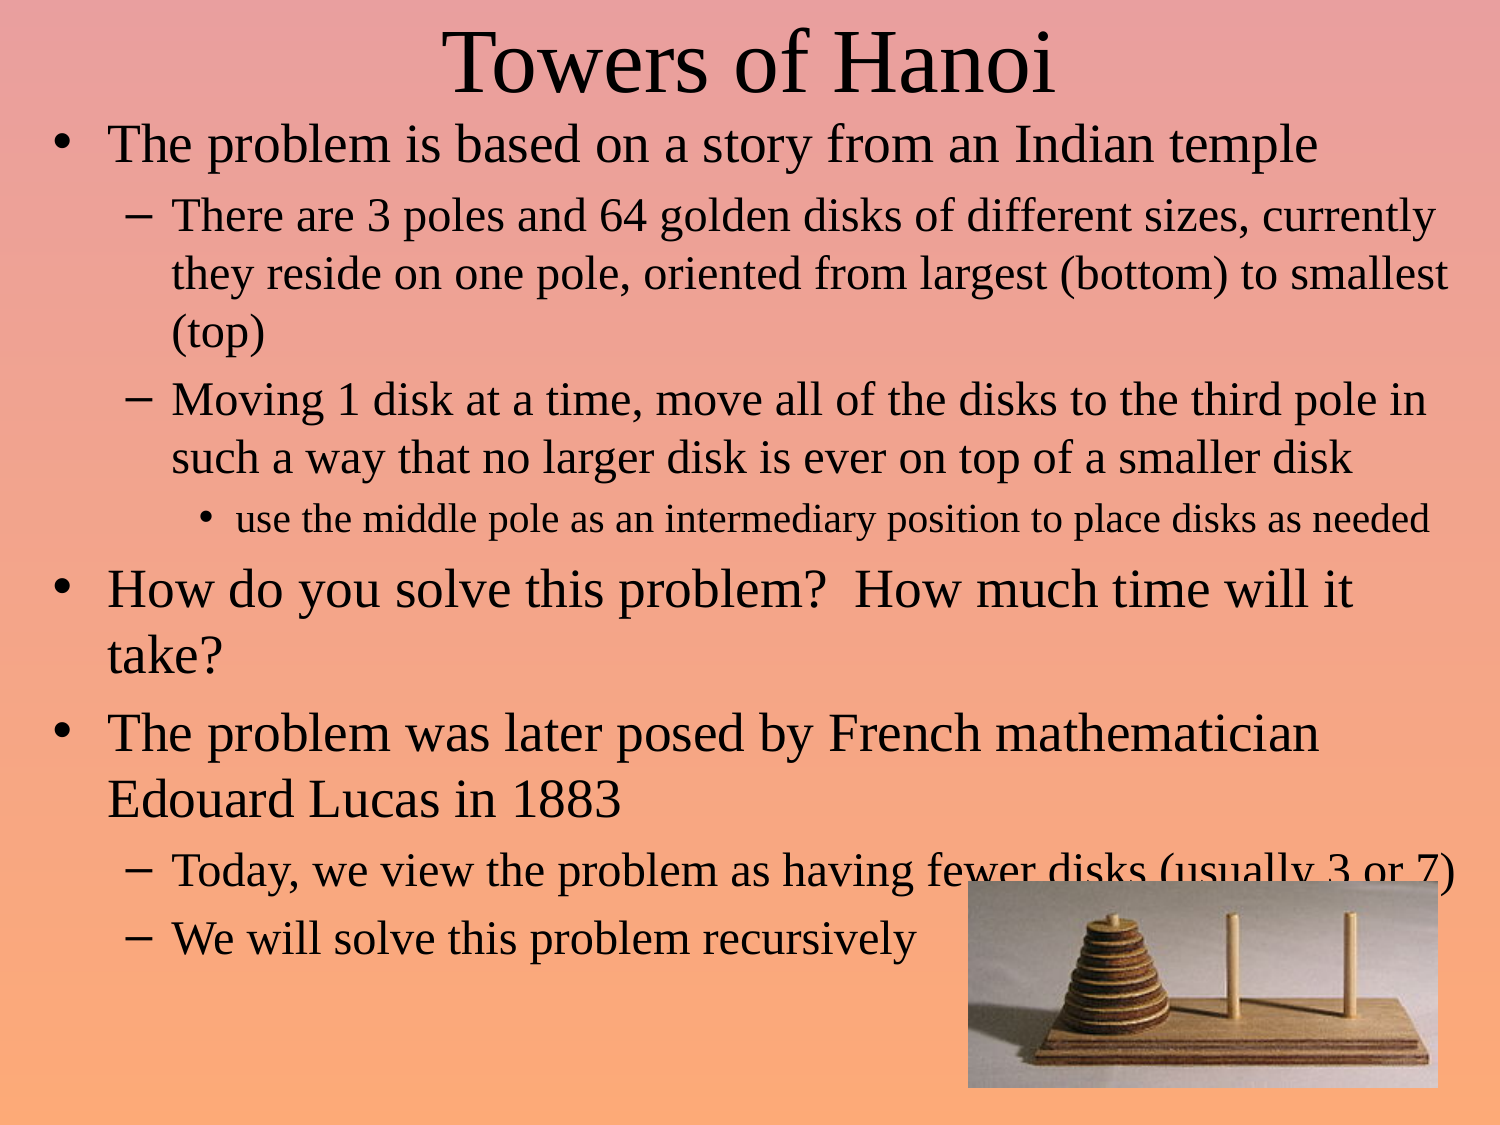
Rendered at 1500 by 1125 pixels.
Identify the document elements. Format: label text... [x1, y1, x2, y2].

list The problem is based on a story from an Indian temple There are 3 poles and 64 golden disks of different sizes, currently they reside on one pole, oriented from largest (bottom) to smallest (top) Moving 1 disk at a time, move all of the disks to the third pole in such a way that no larger disk is ever on top of a smaller disk use the middle pole as an intermediary position to place disks as needed How do you solve this problem? How much time will it take? The problem was later posed by French mathematician Edouard Lucas in 1883 Today, we view the problem as having fewer disks (usually 3 or 7) We will solve this problem recursively [37, 99, 1475, 1025]
picture [968, 880, 1438, 1088]
title Towers of Hanoi [75, 0, 1425, 99]
